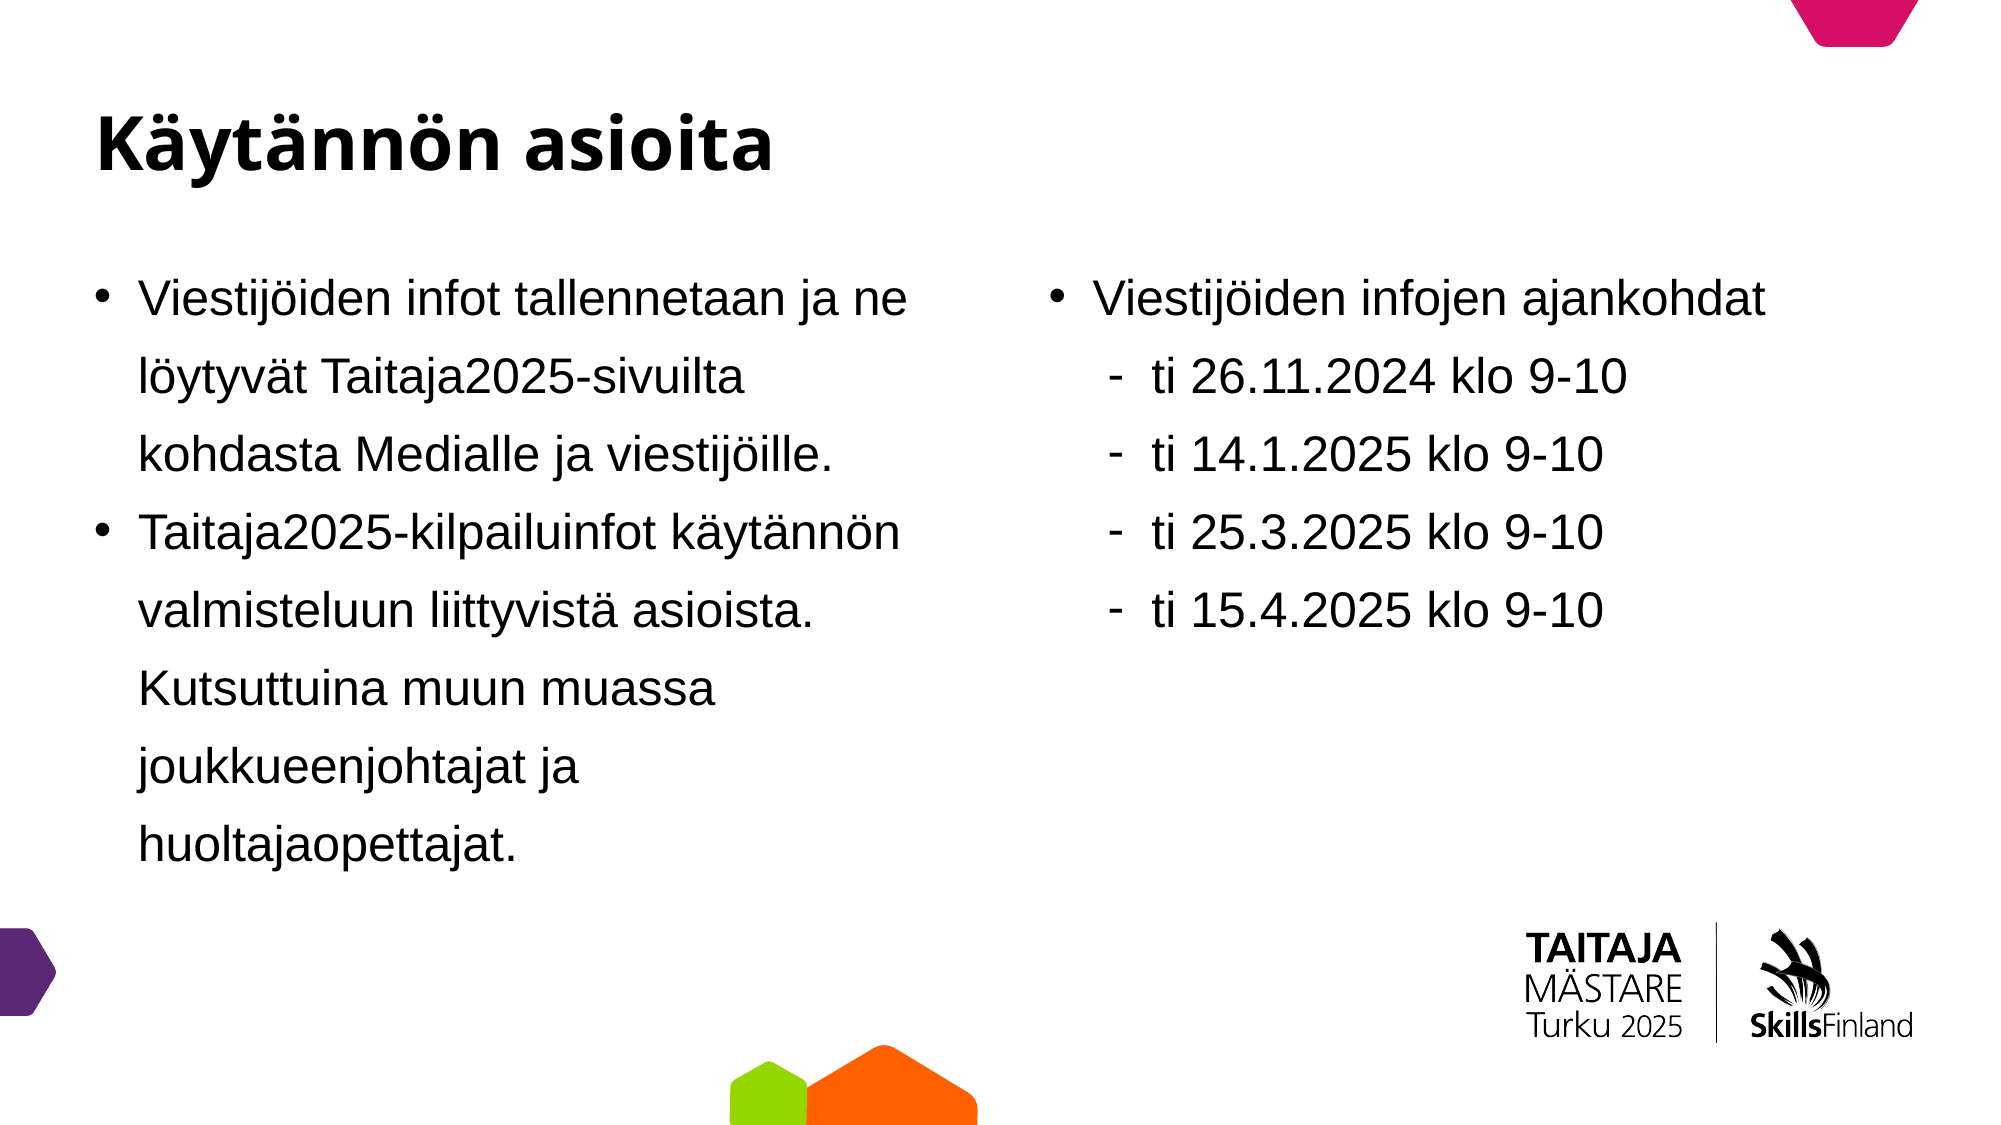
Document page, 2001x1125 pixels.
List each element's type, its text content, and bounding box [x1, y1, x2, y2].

list Viestijöiden infot tallennetaan ja ne löytyvät Taitaja2025-sivuilta kohdasta Medialle ja viestijöille. Taitaja2025-kilpailuinfot käytännön valmisteluun liittyvistä asioista. Kutsuttuina muun muassa joukkueenjohtajat ja huoltajaopettajat. [93, 247, 957, 898]
list Viestijöiden infojen ajankohdat ti 26.11.2024 klo 9-10 ti 14.1.2025 klo 9-10 ti 25.3.2025 klo 9-10 ti 15.4.2025 klo 9-10 [1048, 247, 1911, 898]
title Käytännön asioita [94, 59, 1908, 186]
picture [0, 929, 56, 1016]
picture [1526, 922, 1912, 1043]
